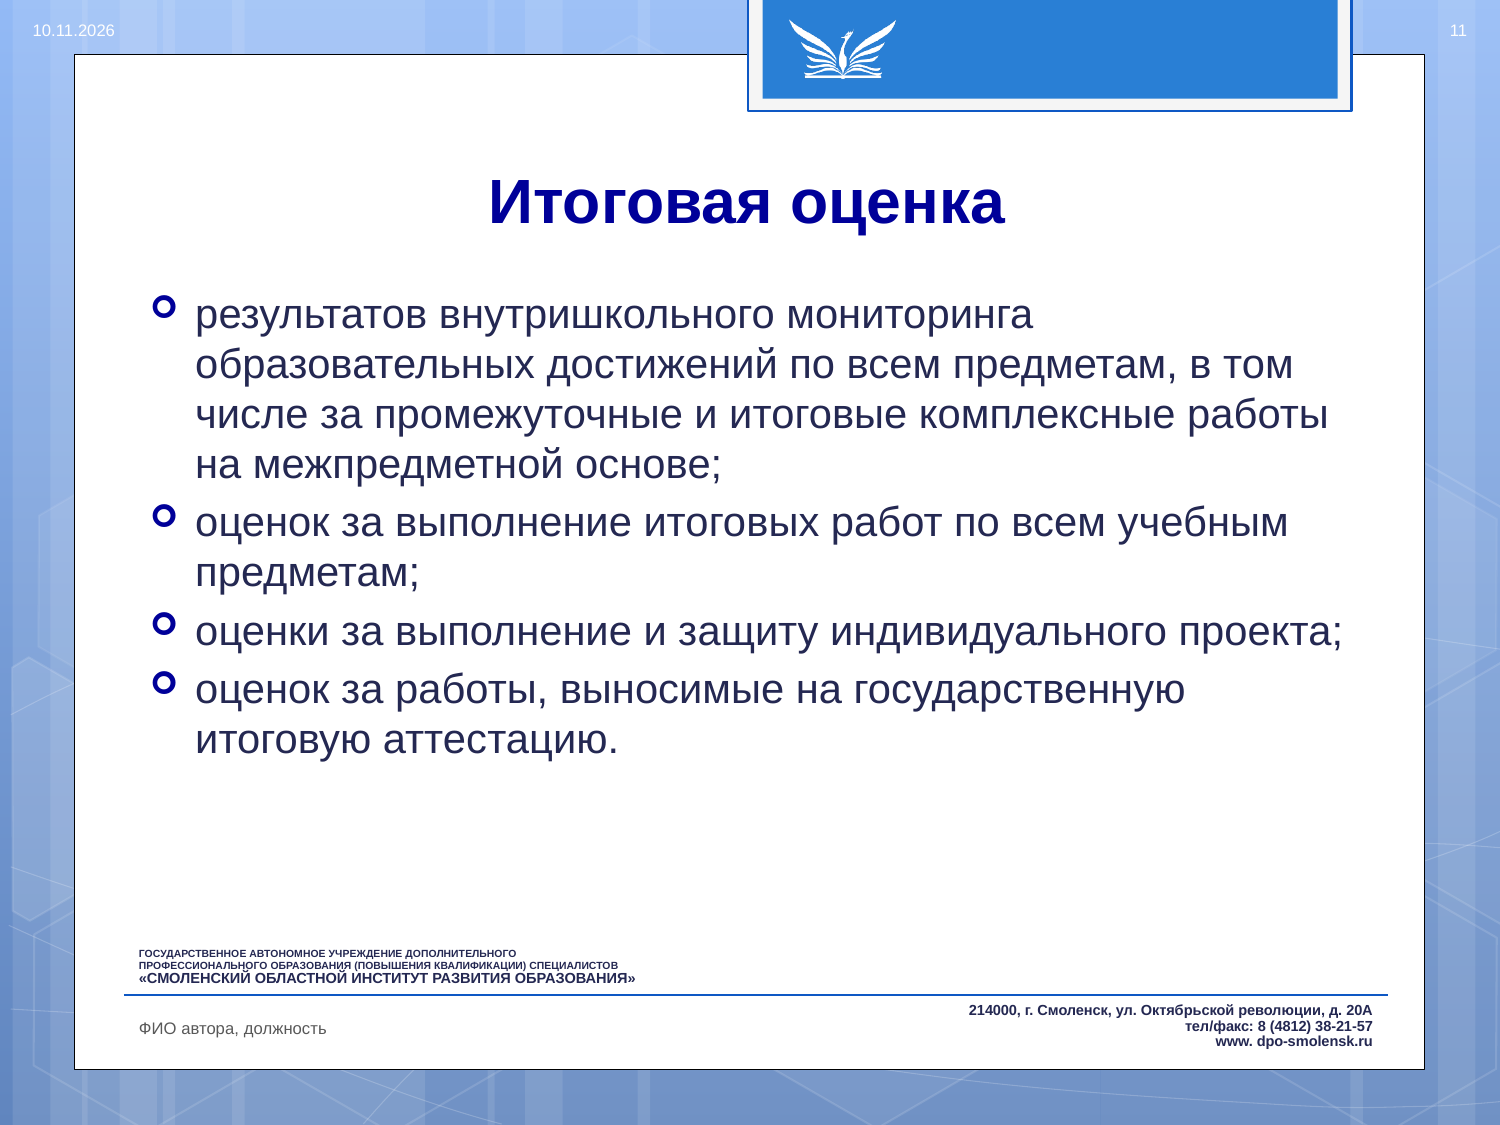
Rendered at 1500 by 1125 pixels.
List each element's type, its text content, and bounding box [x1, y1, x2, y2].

slide_number 11 [1411, 9, 1483, 51]
footer ФИО автора, должность [123, 1009, 699, 1047]
list результатов внутришкольного мониторинга образовательных достижений по всем предметам, в том числе за промежуточные и итоговые комплексные работы на межпредметной основе; оценок за выполнение итоговых работ по всем учебным предметам; оценки за выполнение и защиту индивидуального проекта; оценок за работы, выносимые на государственную итоговую аттестацию. [123, 278, 1388, 929]
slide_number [17, 9, 148, 51]
picture [789, 19, 896, 79]
title Итоговая оценка [123, 137, 1388, 260]
